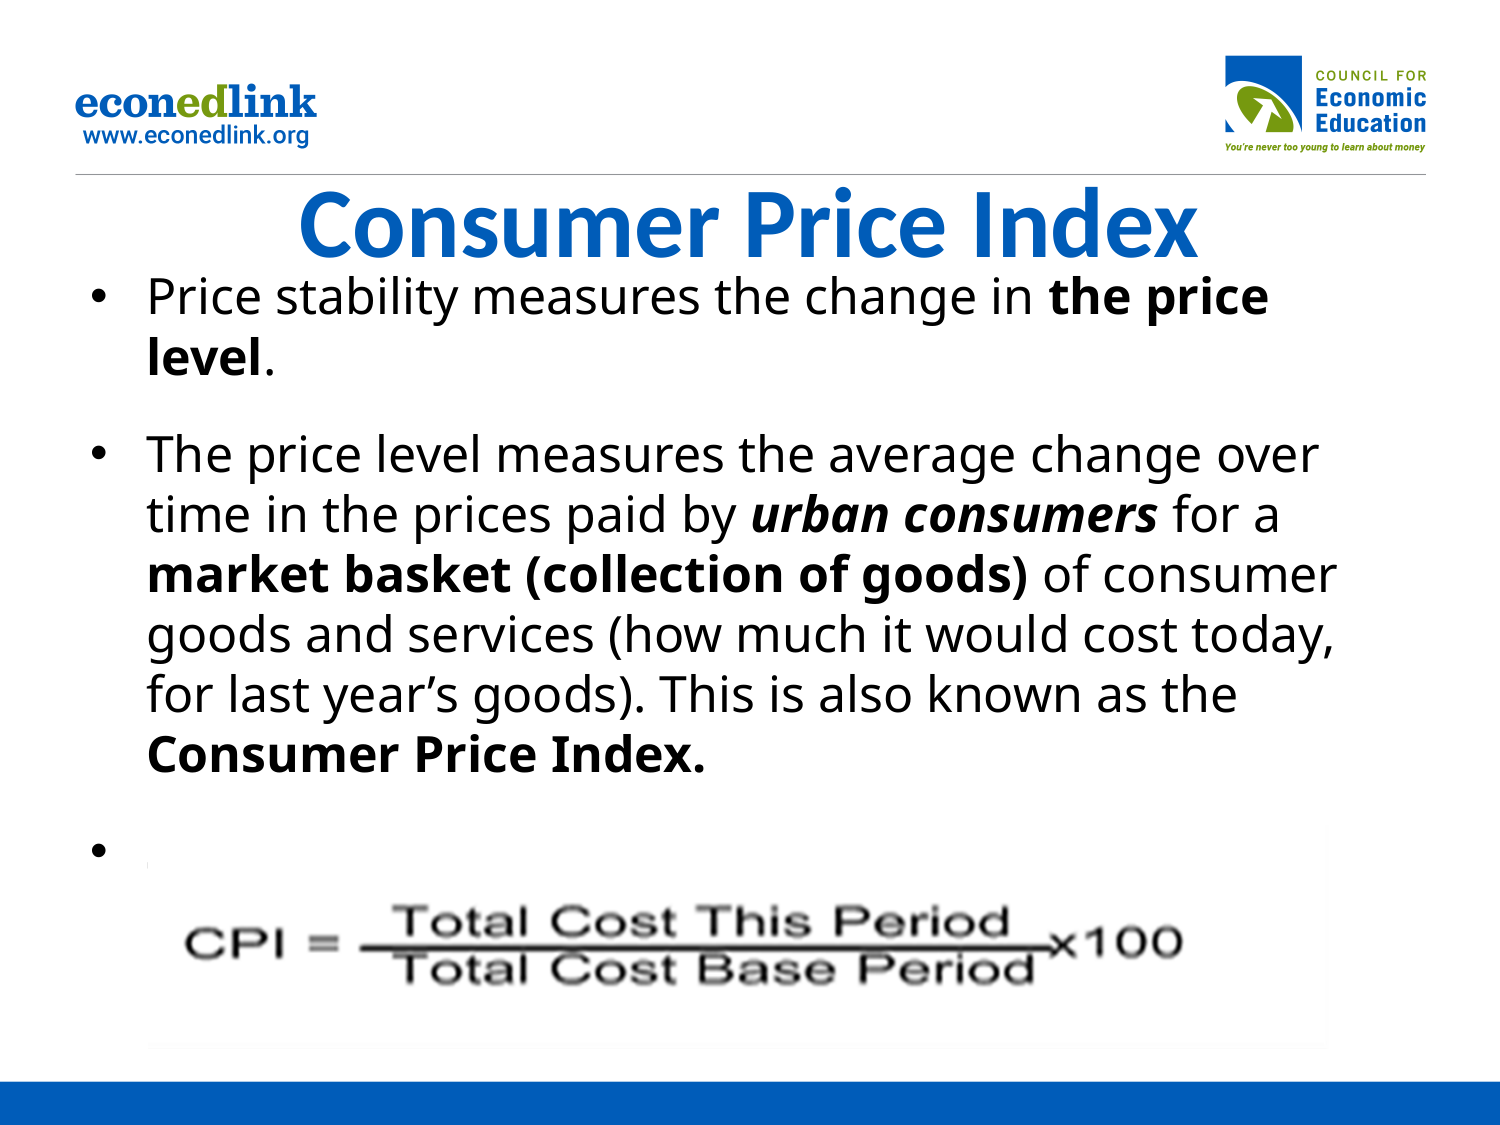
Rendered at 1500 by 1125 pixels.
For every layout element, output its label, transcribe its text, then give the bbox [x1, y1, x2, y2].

title Consumer Price Index [74, 163, 1426, 257]
list Price stability measures the change in the price level. The price level measures the average change over time in the prices paid by urban consumers for a market basket (collection of goods) of consumer goods and services (how much it would cost today, for last year’s goods). This is also known as the Consumer Price Index. 300 goods and services broken into different categories and weighted. [74, 257, 1426, 1011]
picture [0, 0, 1500, 1125]
